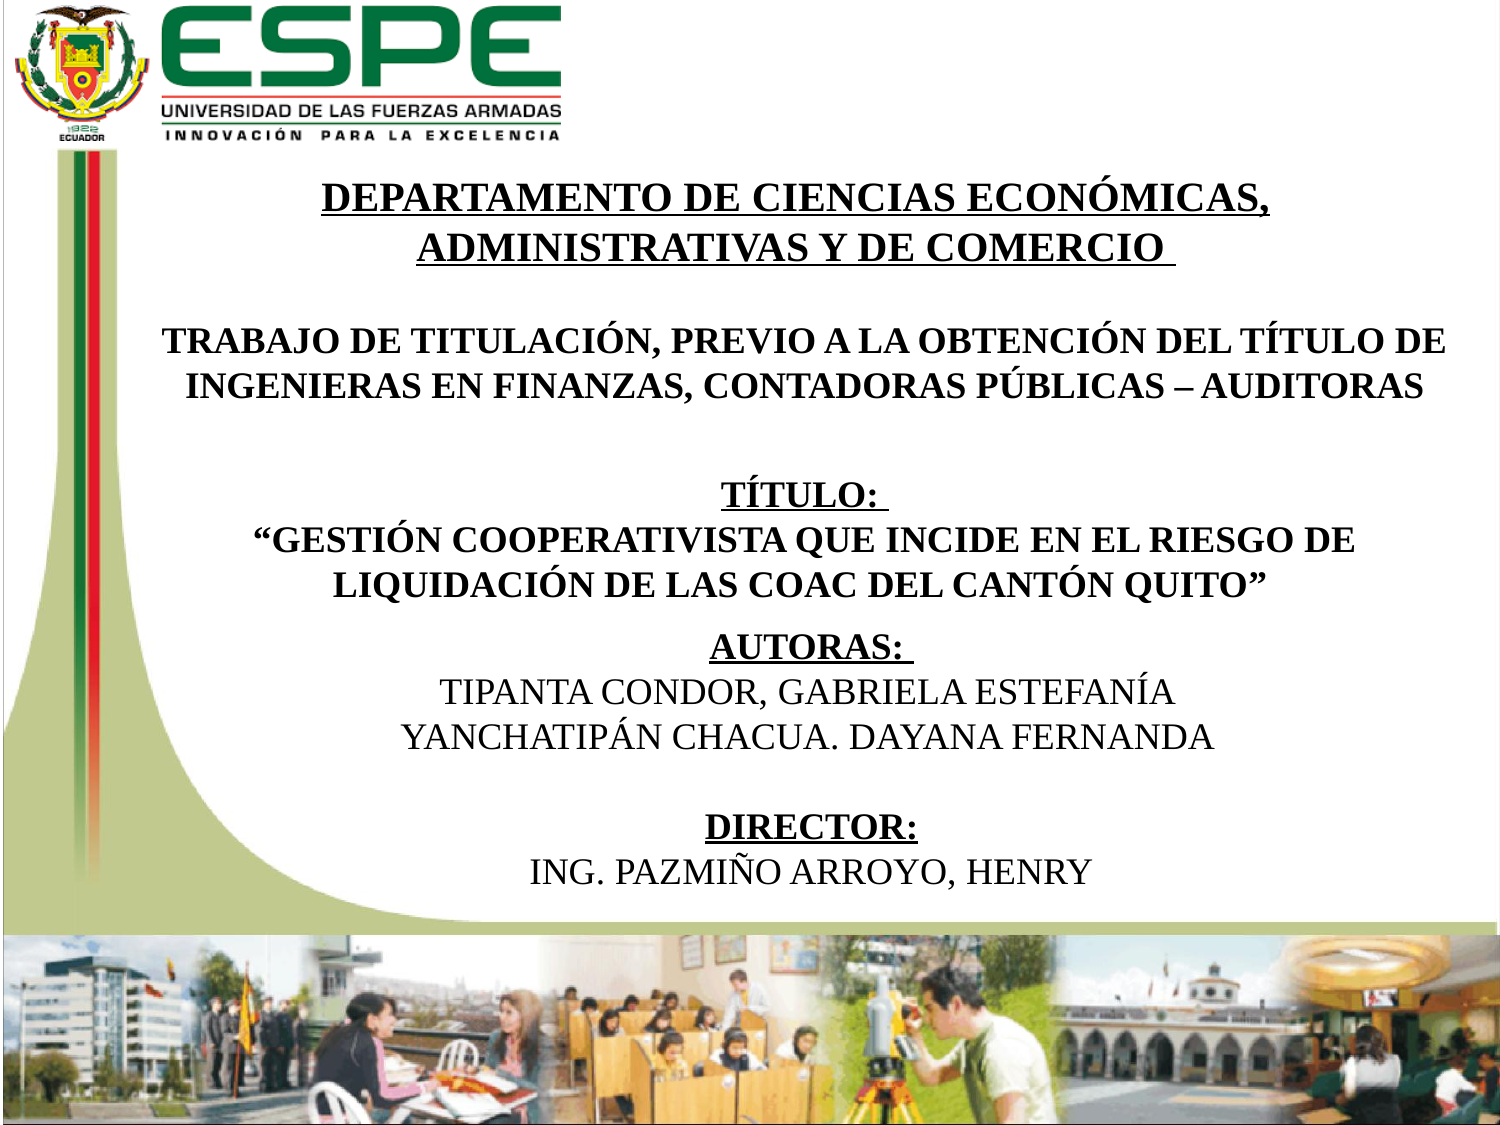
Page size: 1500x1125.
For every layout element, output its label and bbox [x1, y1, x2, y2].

text_box [3, 0, 1500, 1125]
